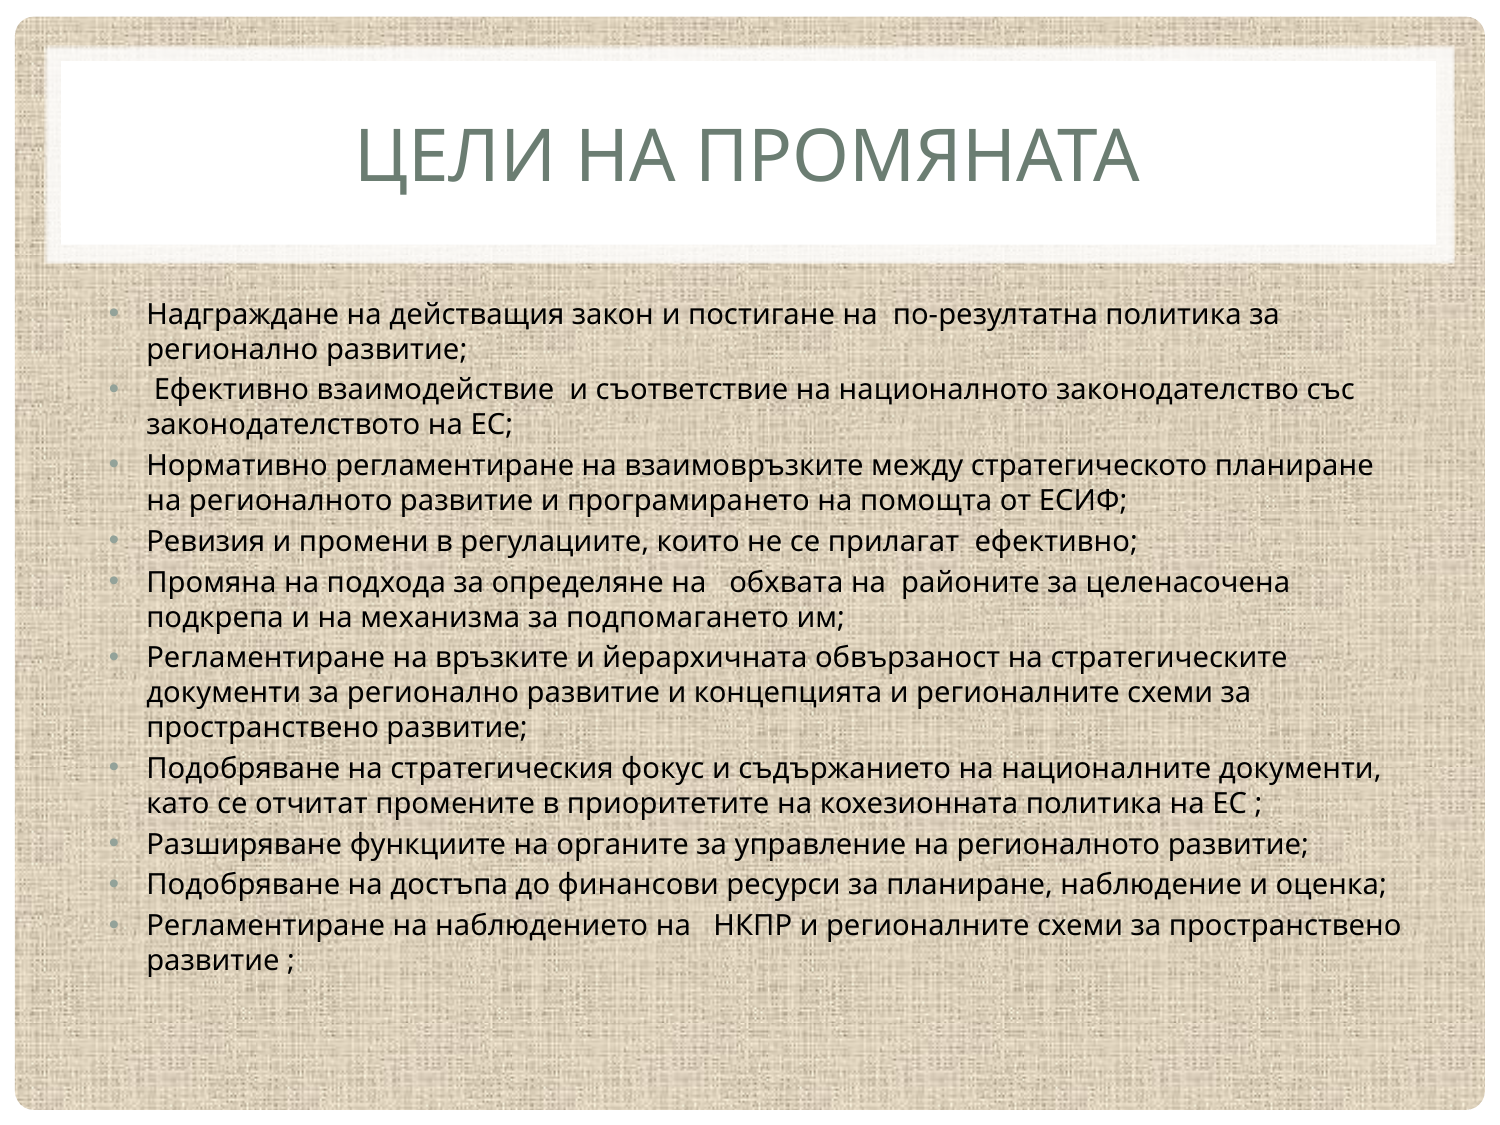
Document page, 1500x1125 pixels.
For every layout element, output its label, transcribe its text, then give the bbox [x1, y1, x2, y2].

picture [14, 16, 1485, 1110]
list Надграждане на действащия закон и постигане на по-резултатна политика за регионално развитие; Ефективно взаимодействие и съответствие на националното законодателство със законодателството на ЕС; Нормативно регламентиране на взаимовръзките между стратегическото планиране на регионалното развитие и програмирането на помощта от ЕСИФ; Ревизия и промени в регулациите, които не се прилагат ефективно; Промяна на подхода за определяне на обхвата на районите за целенасочена подкрепа и на механизма за подпомагането им; Регламентиране на връзките и йерархичната обвързаност на стратегическите документи за регионално развитие и концепцията и регионалните схеми за пространствено развитие; Подобряване на стратегическия фокус и съдържанието на националните документи, като се отчитат промените в приоритетите на кохезионната политика на ЕС ; Разширяване функциите на органите за управление на регионалното развитие; Подобряване на достъпа до финансови ресурси за планиране, наблюдение и оценка; Регламентиране на наблюдението на НКПР и регионалните схеми за пространствено развитие ; [75, 287, 1425, 1005]
title Цели на промяната [69, 66, 1425, 238]
